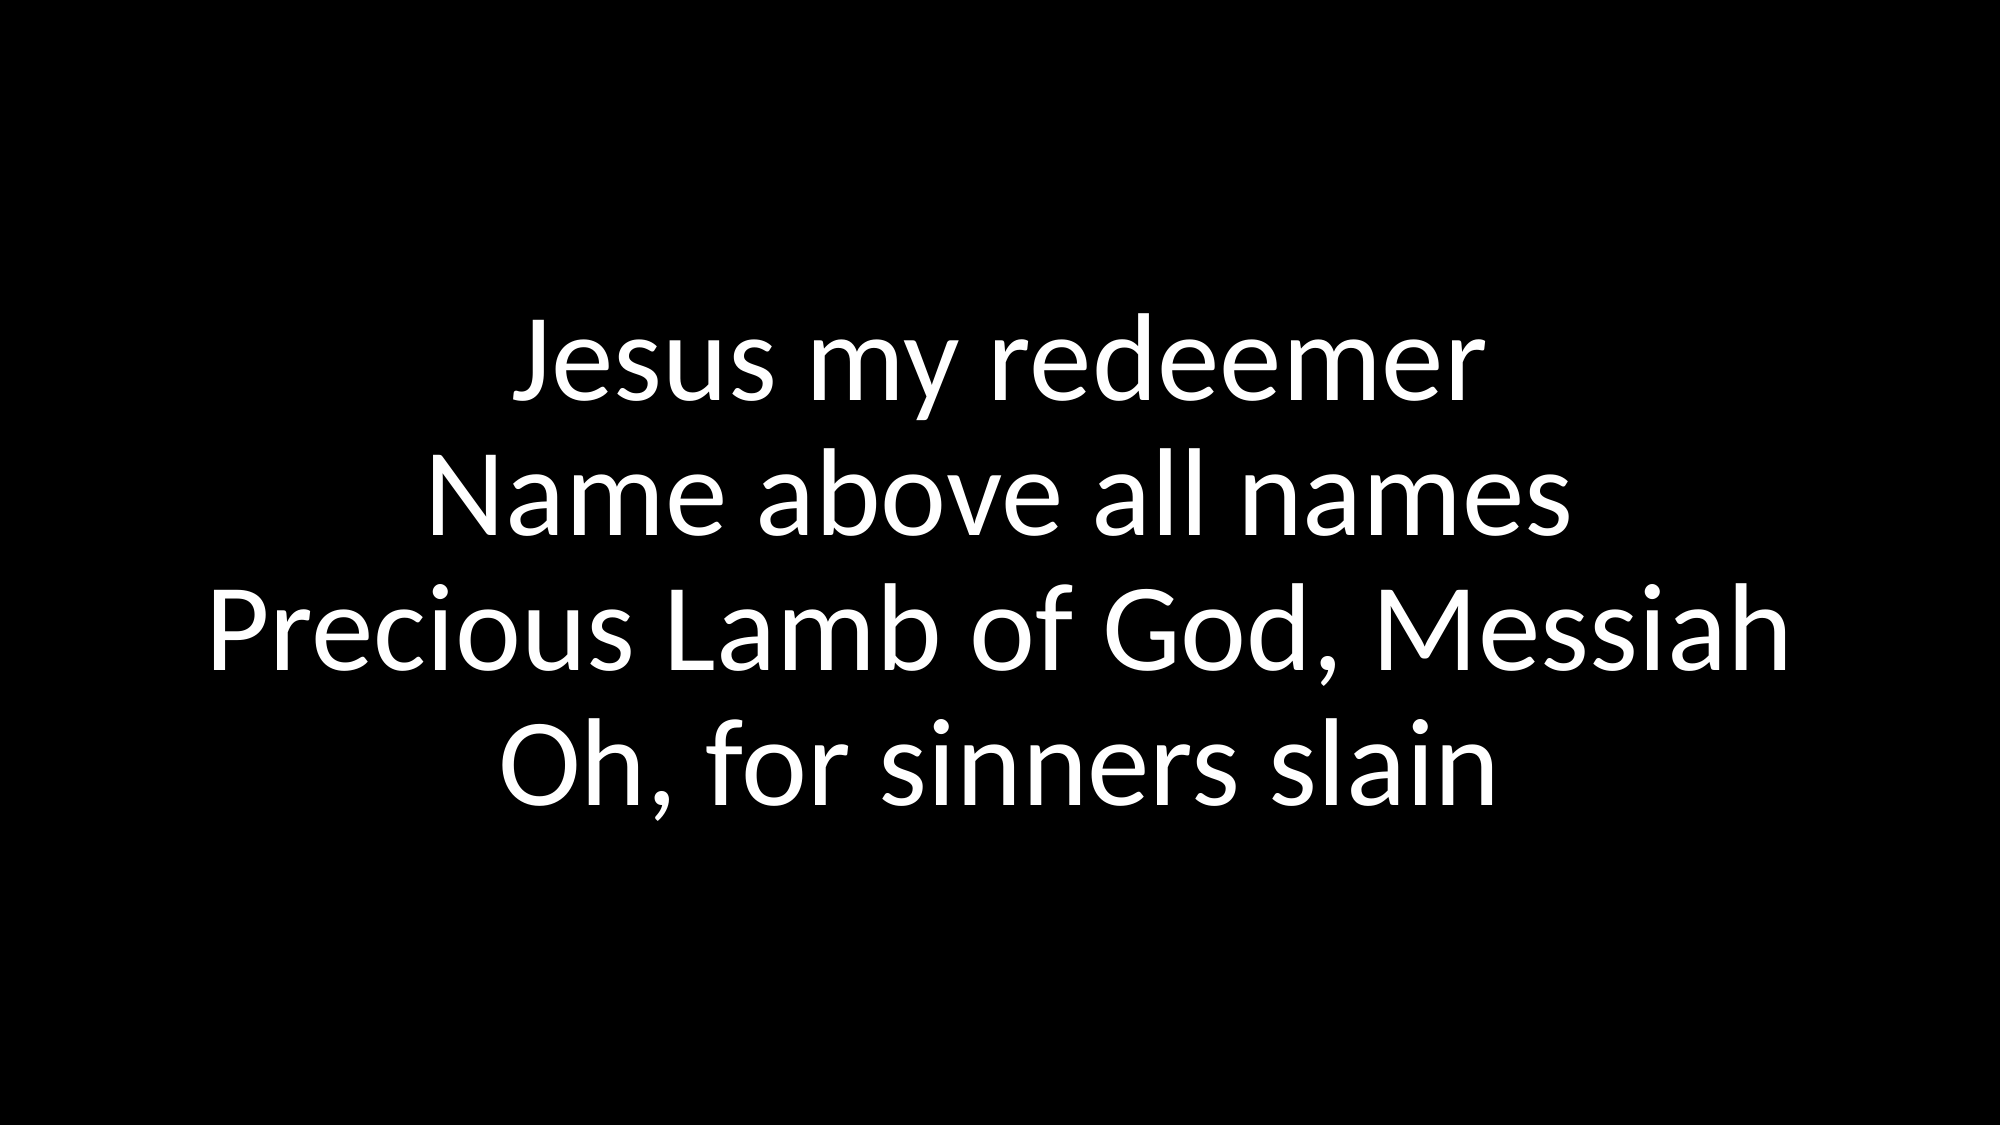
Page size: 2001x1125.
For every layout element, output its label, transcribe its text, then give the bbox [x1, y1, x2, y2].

list Jesus my redeemer Name above all names Precious Lamb of God, Messiah Oh, for sinners slain [0, 0, 2000, 1125]
